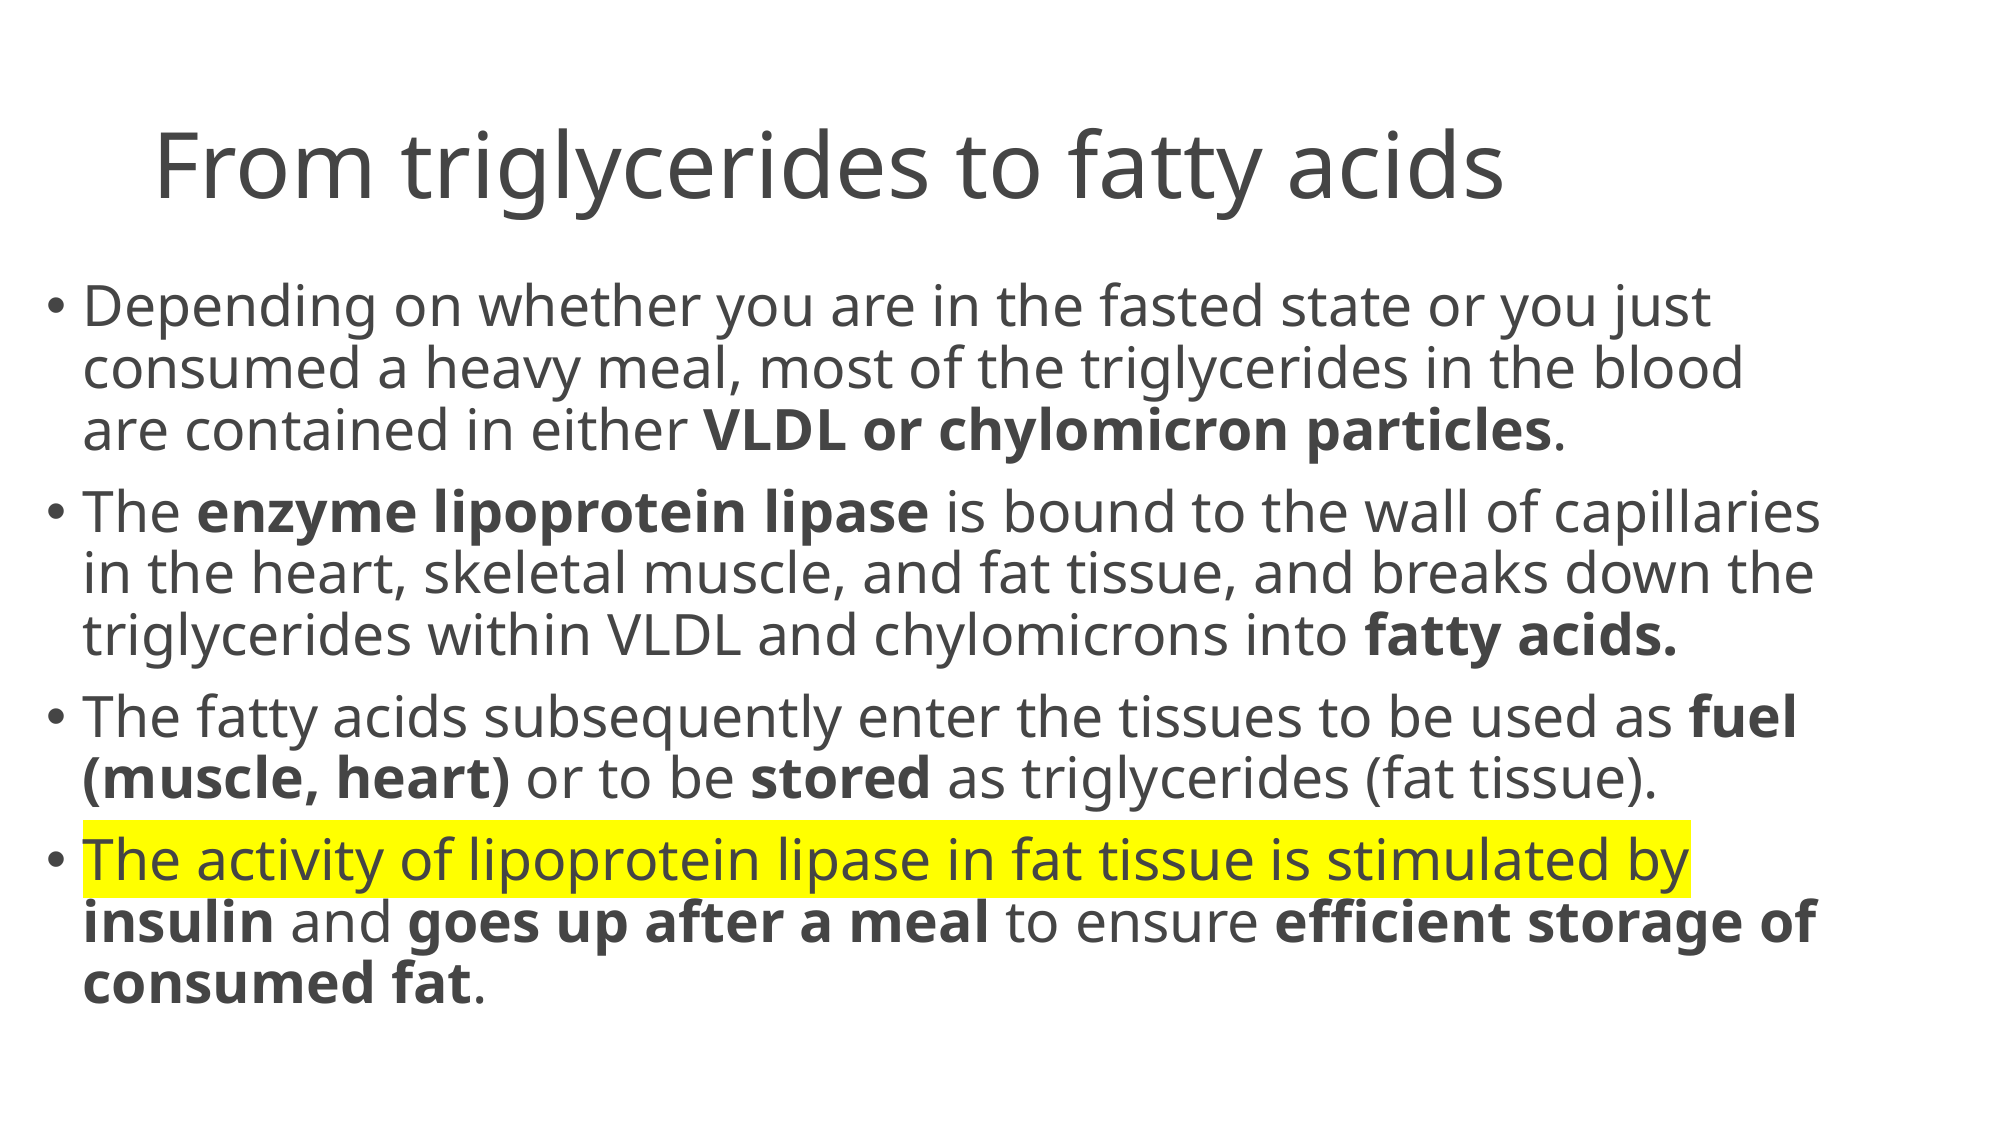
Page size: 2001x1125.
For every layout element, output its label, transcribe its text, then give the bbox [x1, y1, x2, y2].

title From triglycerides to fatty acids [137, 59, 1863, 278]
list Depending on whether you are in the fasted state or you just consumed a heavy meal, most of the triglycerides in the blood are contained in either VLDL or chylomicron particles. The enzyme lipoprotein lipase is bound to the wall of capillaries in the heart, skeletal muscle, and fat tissue, and breaks down the triglycerides within VLDL and chylomicrons into fatty acids. The fatty acids subsequently enter the tissues to be used as fuel (muscle, heart) or to be stored as triglycerides (fat tissue). The activity of lipoprotein lipase in fat tissue is stimulated by insulin and goes up after a meal to ensure efficient storage of consumed fat. [31, 270, 1850, 1089]
